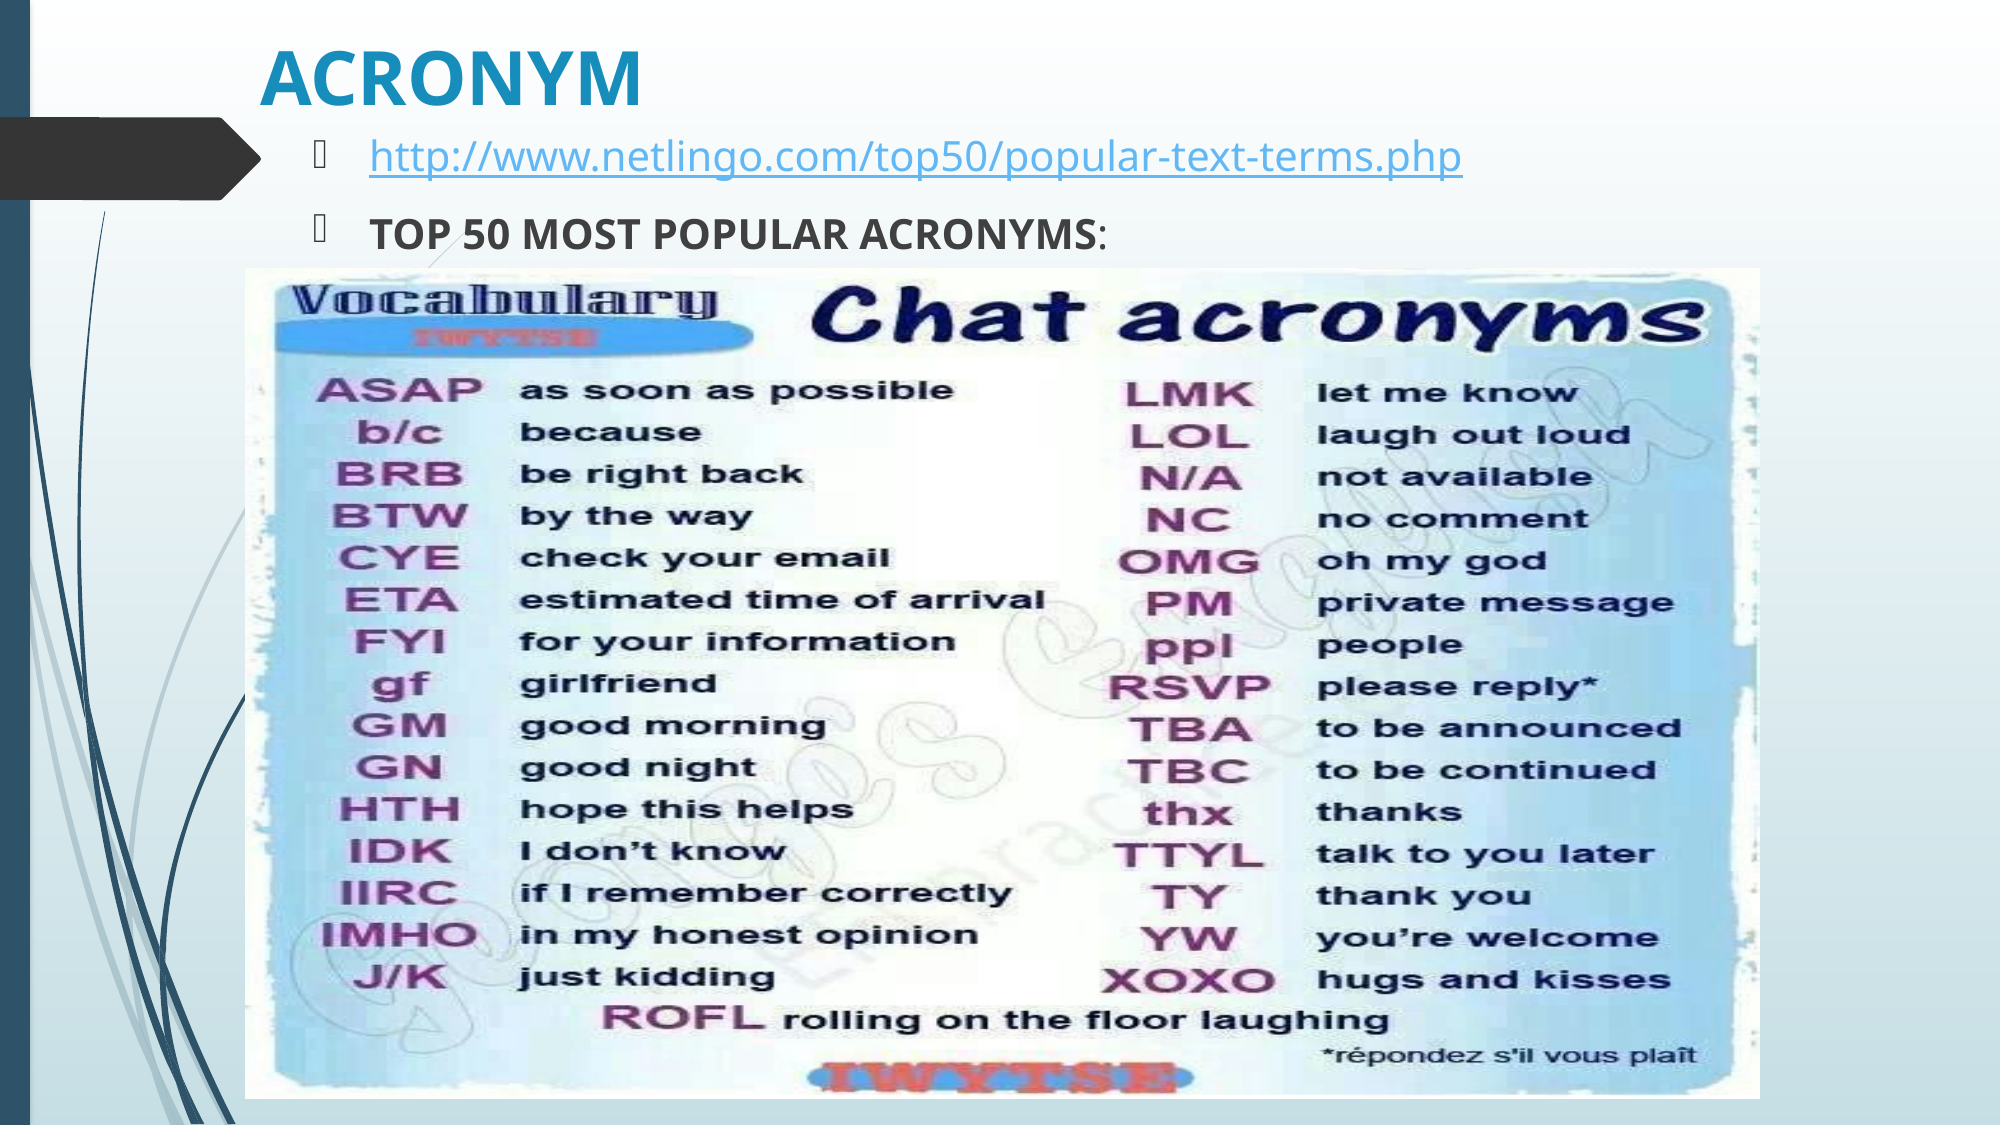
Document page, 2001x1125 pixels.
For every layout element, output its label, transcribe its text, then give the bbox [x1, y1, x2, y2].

title ACRONYM [245, 23, 871, 140]
list http://www.netlingo.com/top50/popular-text-terms.php TOP 50 MOST POPULAR ACRONYMS: [297, 122, 2000, 269]
picture [244, 268, 1760, 1099]
